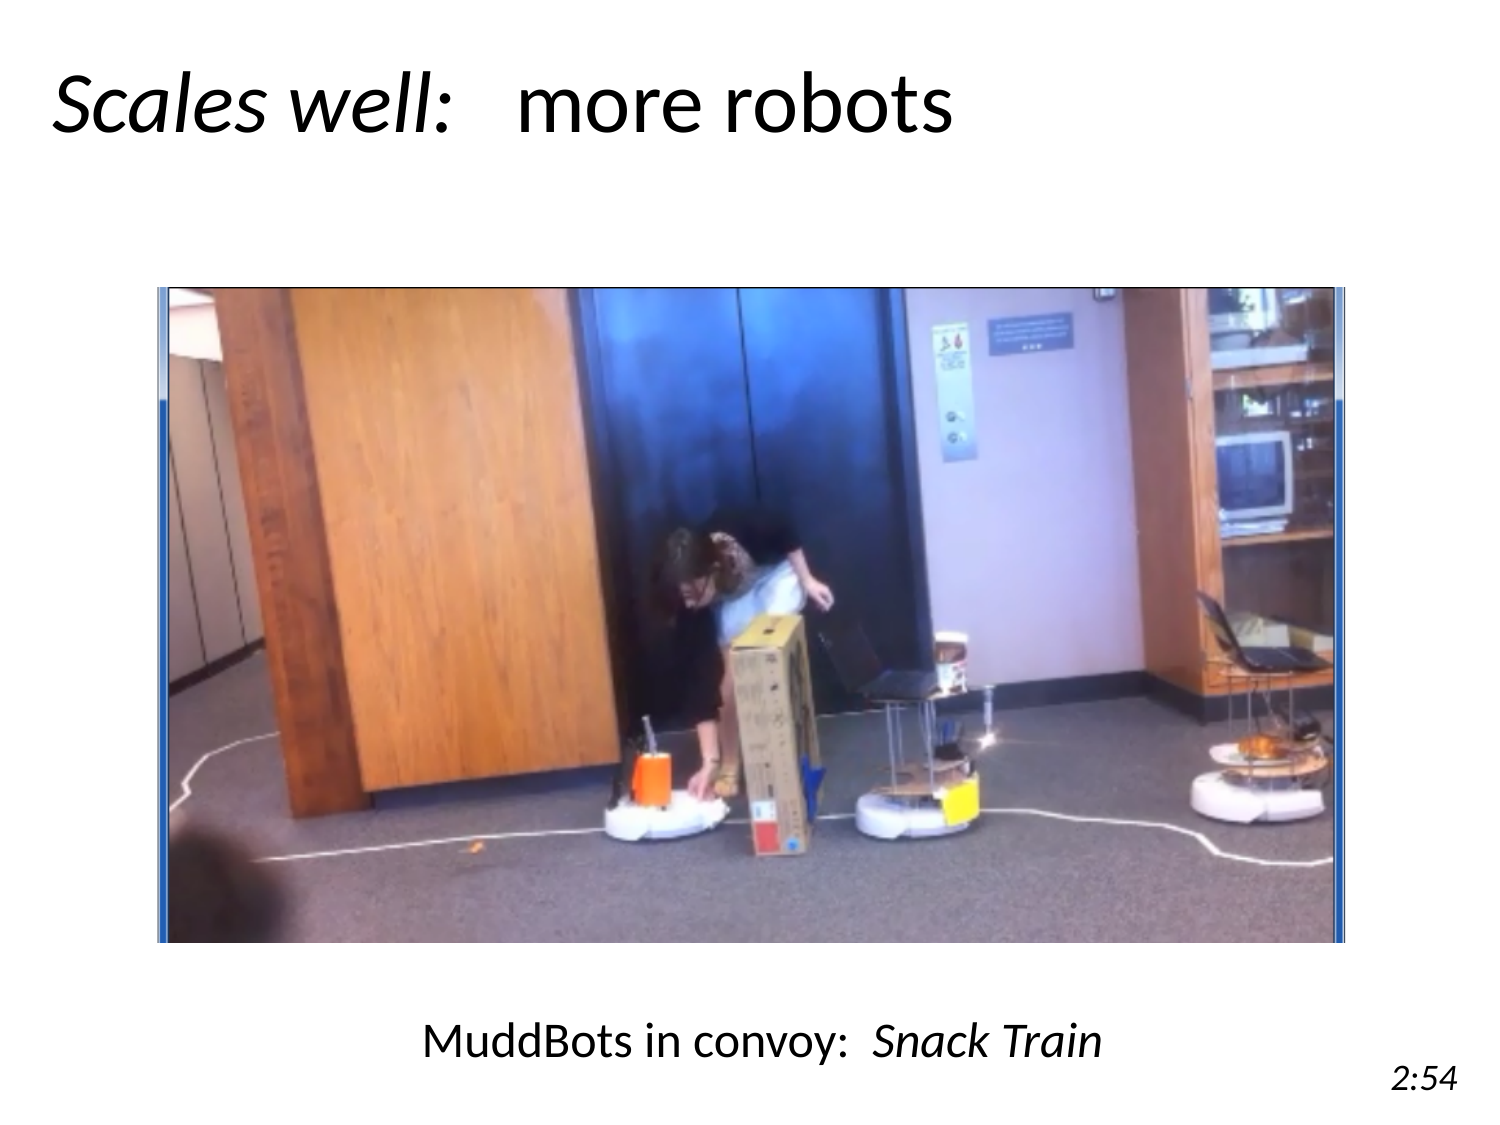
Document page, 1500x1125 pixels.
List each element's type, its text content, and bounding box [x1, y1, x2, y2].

text_box Scales well: more robots [37, 37, 1188, 158]
text_box MuddBots in convoy: Snack Train [375, 999, 1150, 1075]
text_box 2:54 [1375, 1045, 1473, 1106]
picture [157, 287, 1346, 944]
